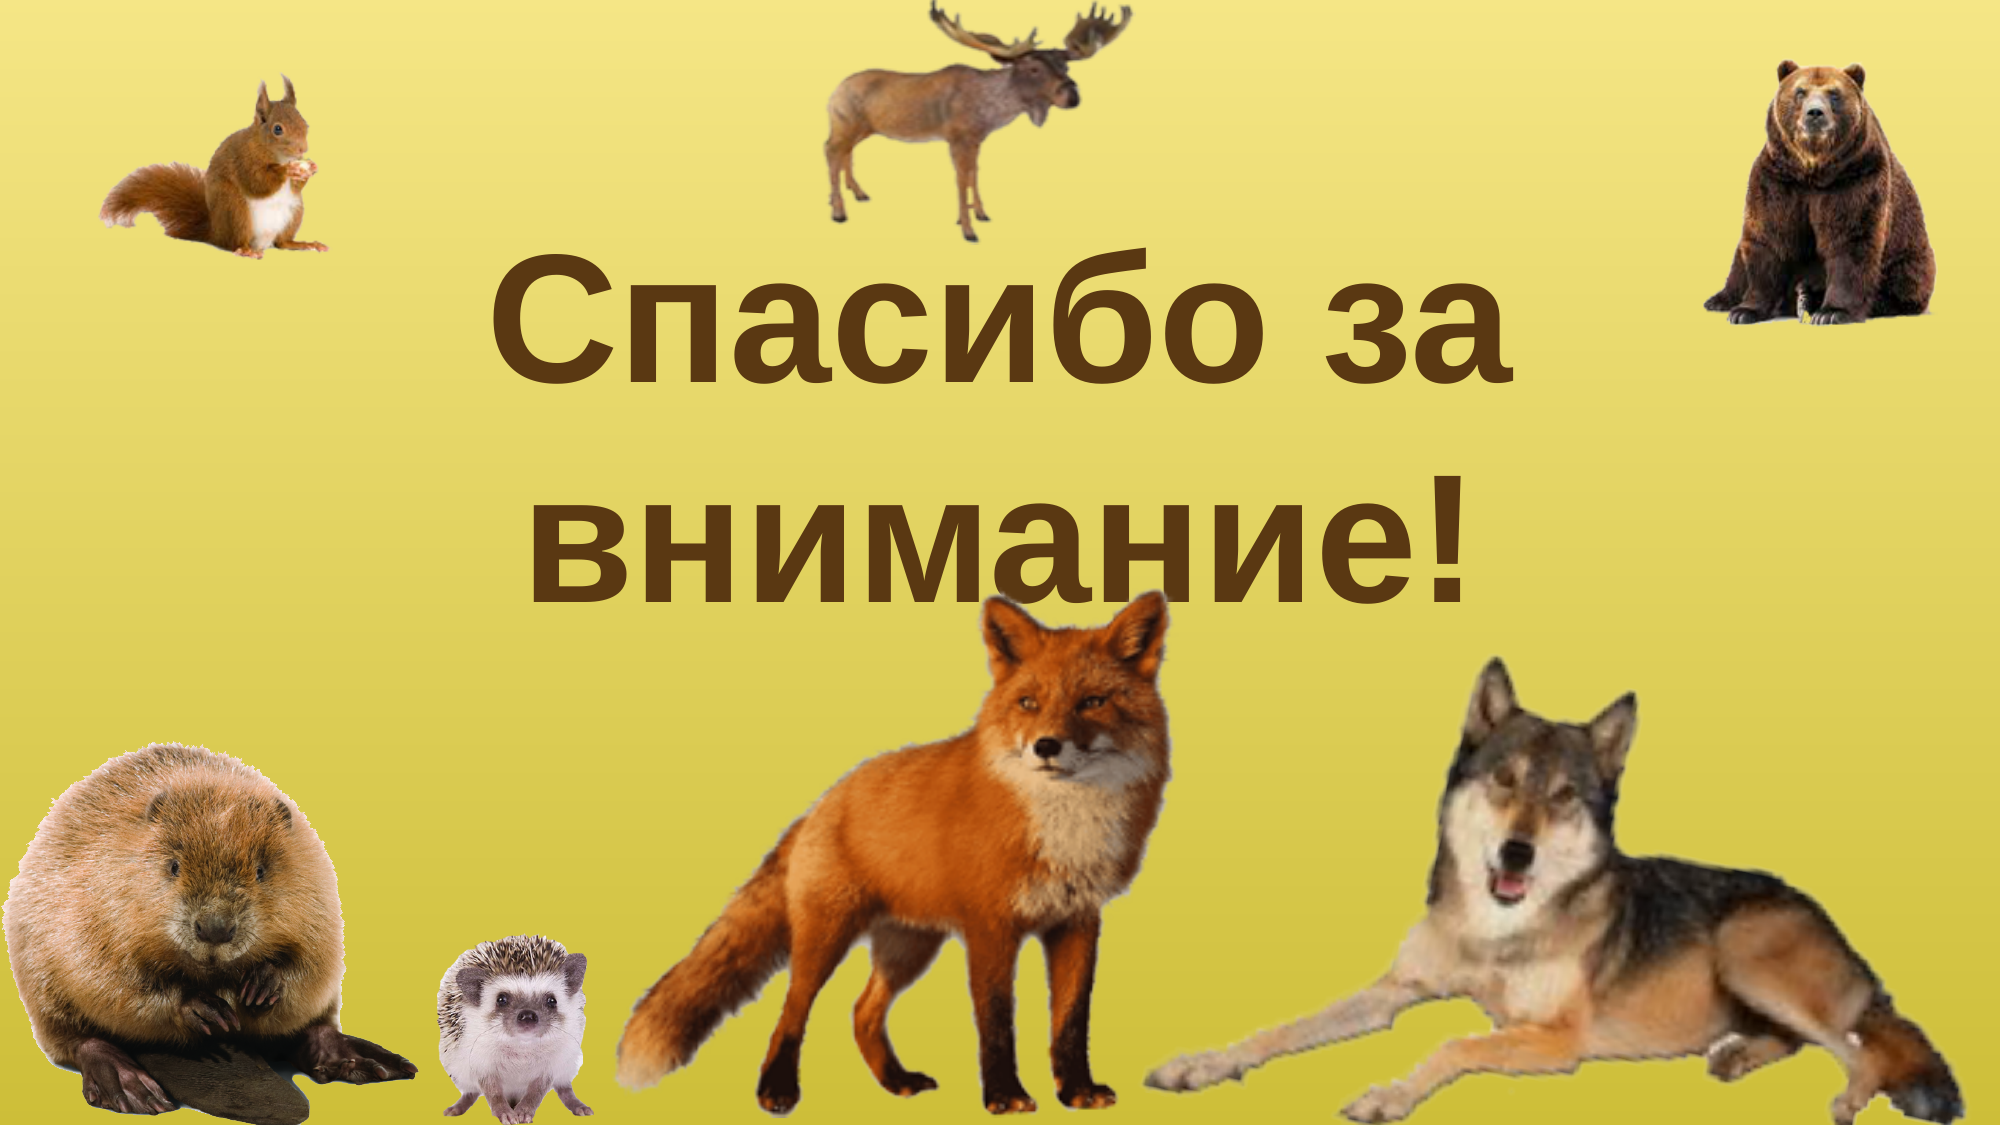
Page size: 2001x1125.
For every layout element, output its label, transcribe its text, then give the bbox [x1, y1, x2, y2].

picture [436, 932, 594, 1125]
picture [0, 739, 419, 1125]
picture [809, 0, 1136, 245]
picture [611, 587, 2000, 1125]
text_box Спасибо за внимание! [350, 191, 1650, 647]
picture [97, 71, 333, 271]
picture [1702, 55, 1938, 328]
